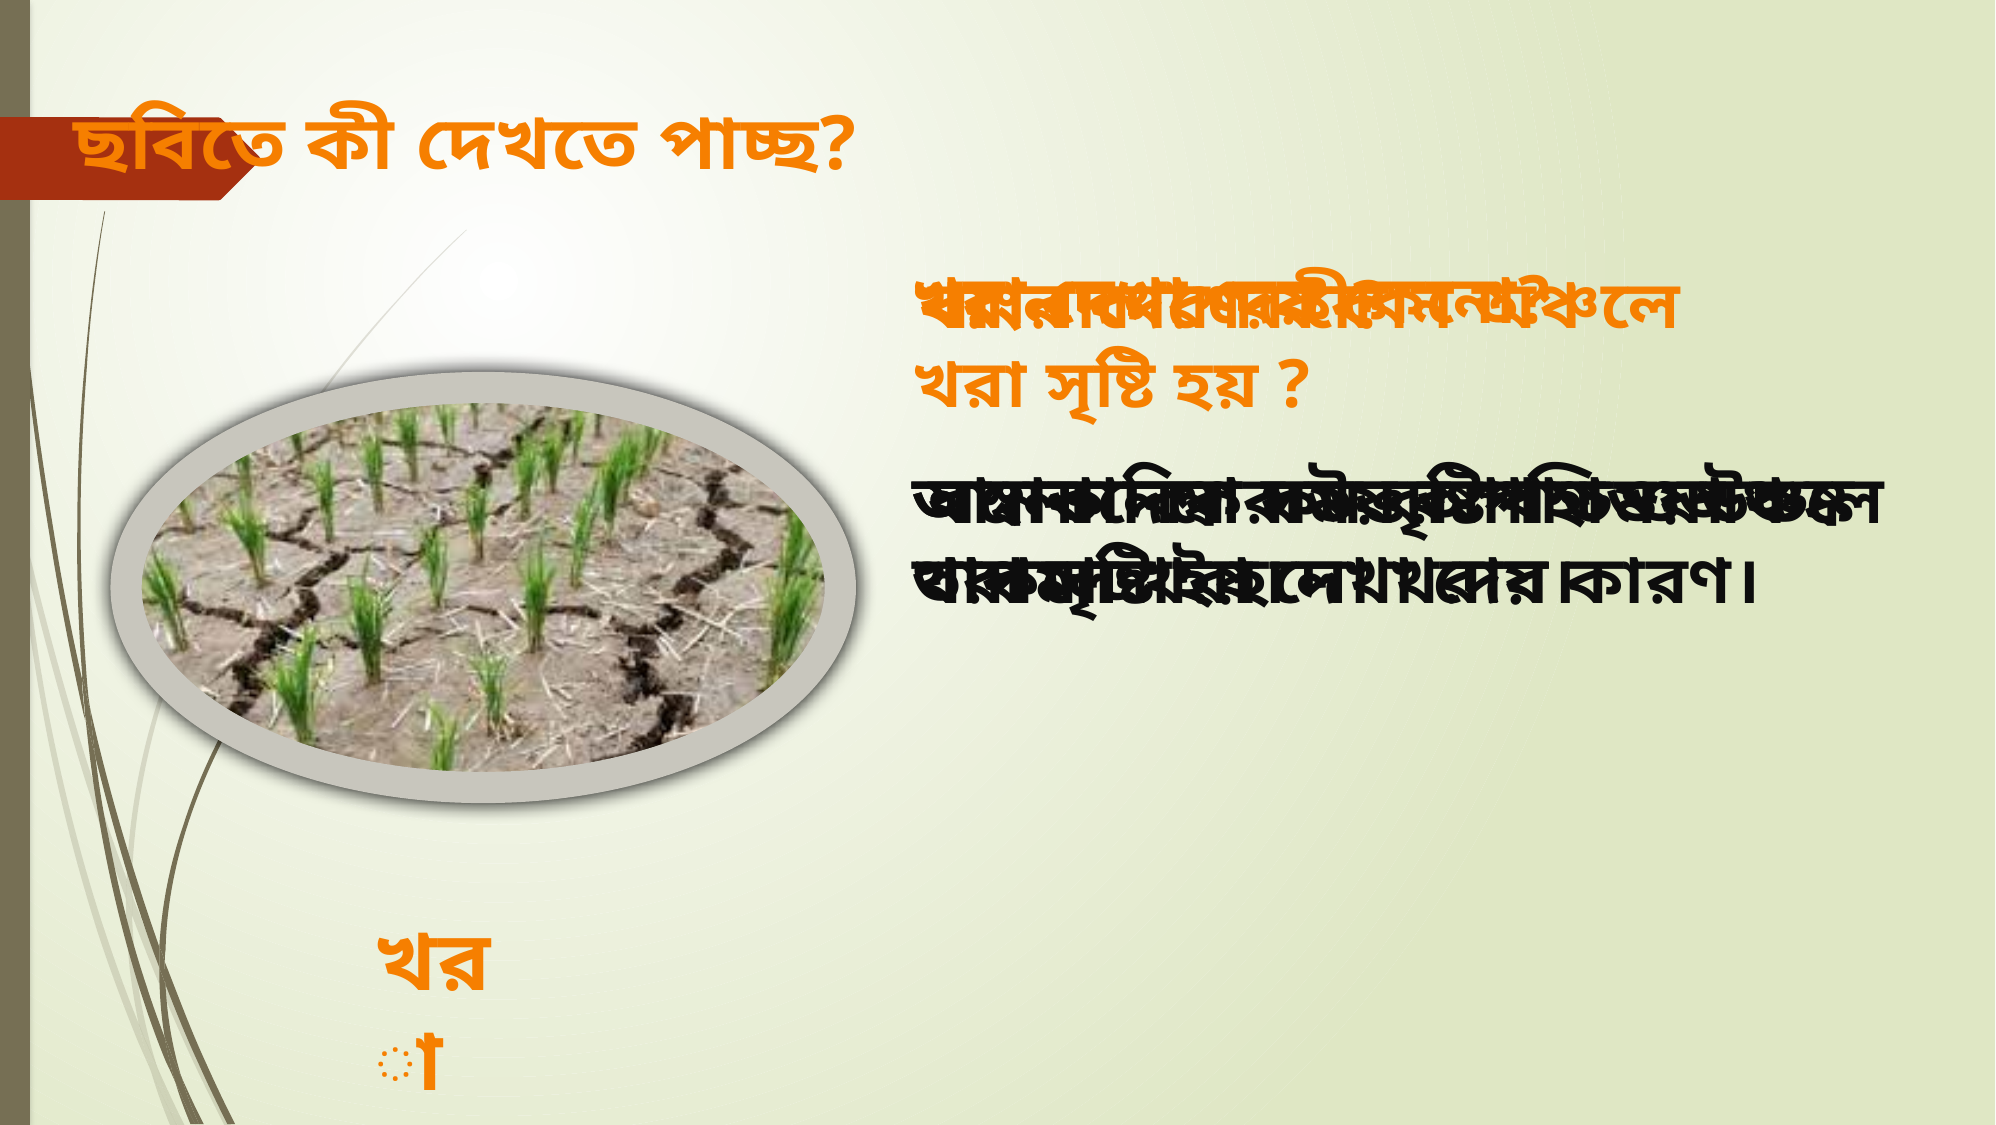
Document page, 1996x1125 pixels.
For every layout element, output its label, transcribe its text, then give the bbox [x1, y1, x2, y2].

text_box ছবিতে কী দেখতে পাচ্ছ? [58, 87, 871, 193]
text_box খরা দেখা দেয় কেনো? [897, 249, 1648, 253]
text_box বাংলাদেশের কোন অঞ্চলে খরা সৃষ্টি হয় ? [897, 253, 1810, 429]
text_box বাংলাদেশের উত্তর-পশ্চিম অঞ্চলে খরা সৃষ্টি হয়। [897, 449, 1958, 625]
text_box খরা [359, 899, 510, 1115]
picture [125, 387, 841, 788]
